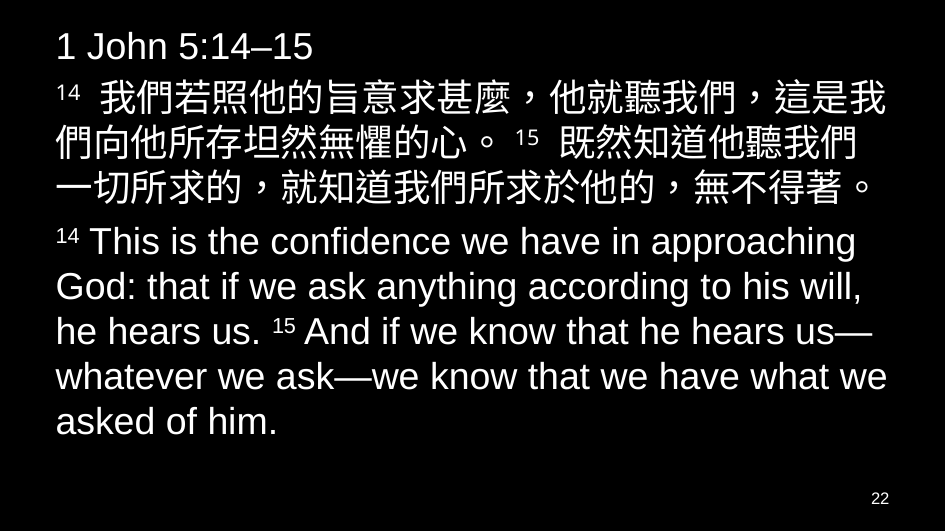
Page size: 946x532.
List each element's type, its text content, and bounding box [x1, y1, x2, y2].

slide_number 22 [677, 483, 899, 522]
list 1 John 5:14–15 14 我們若照他的旨意求甚麼，他就聽我們，這是我們向他所存坦然無懼的心。15 既然知道他聽我們一切所求的，就知道我們所求於他的，無不得著。 14 This is the confidence we have in approaching God: that if we ask anything according to his will, he hears us. 15 And if we know that he hears us—whatever we ask—we know that we have what we asked of him. [46, 17, 899, 475]
